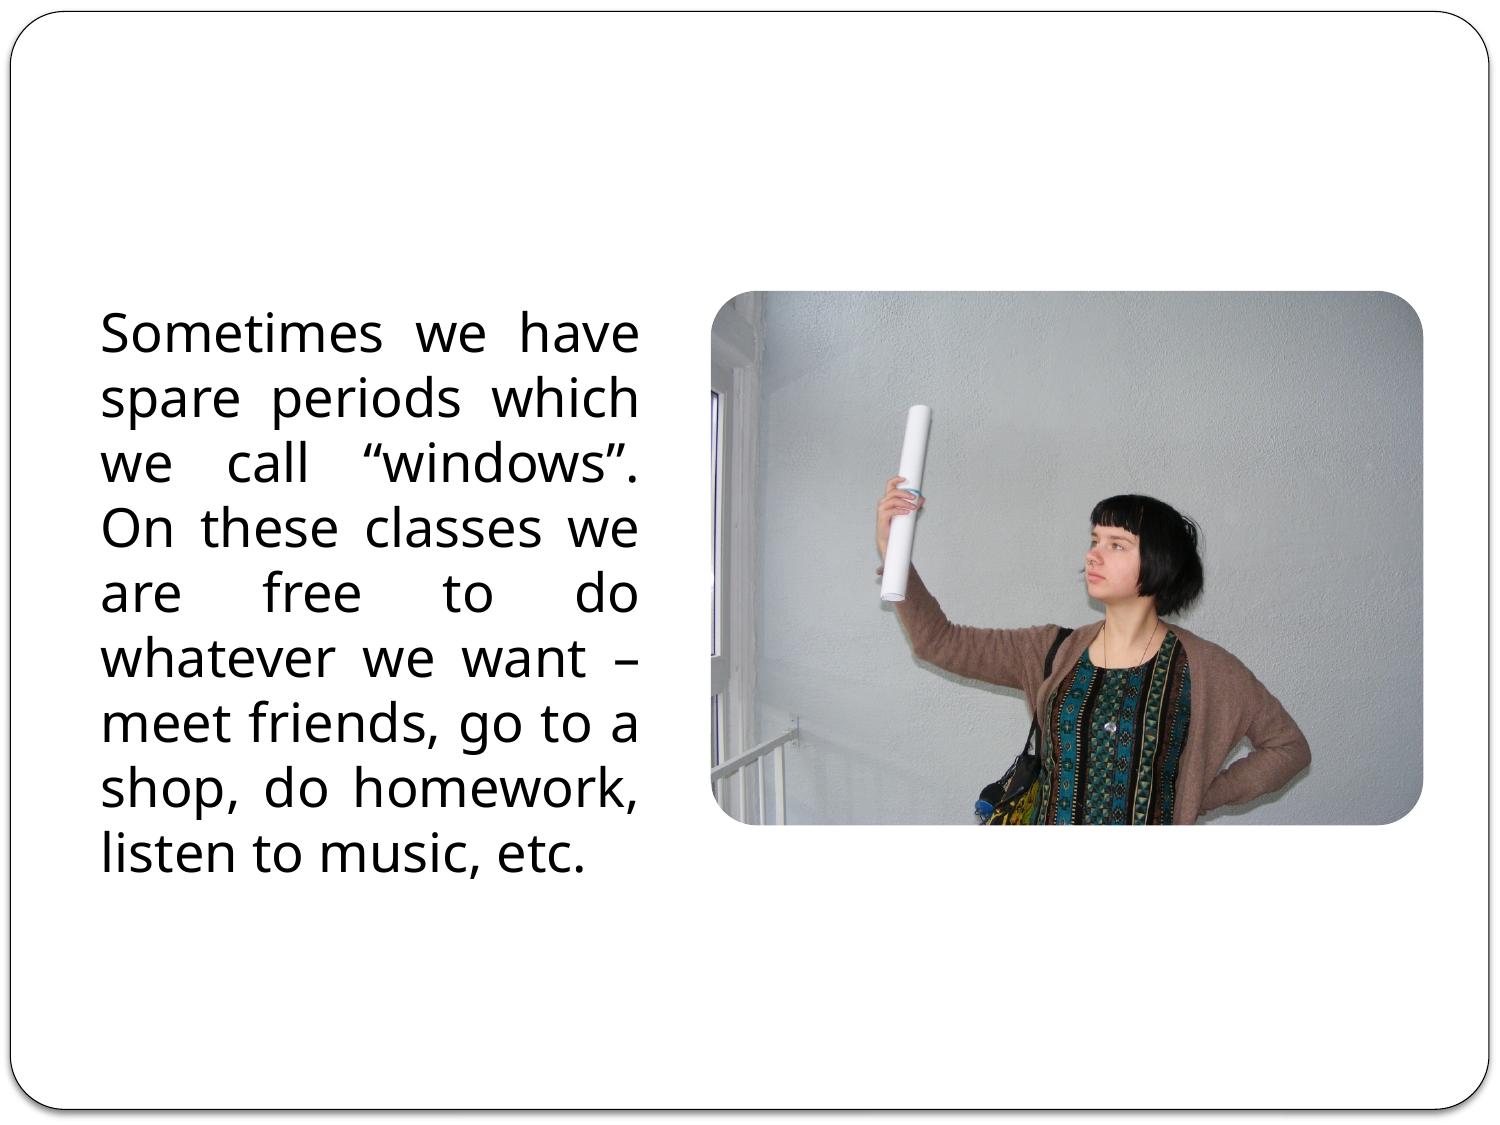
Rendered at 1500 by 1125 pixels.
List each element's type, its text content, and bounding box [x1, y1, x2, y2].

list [710, 290, 1424, 826]
list Sometimes we have spare periods which we call “windows”. On these classes we are free to do whatever we want – meet friends, go to a shop, do homework, listen to music, etc. [40, 290, 657, 853]
